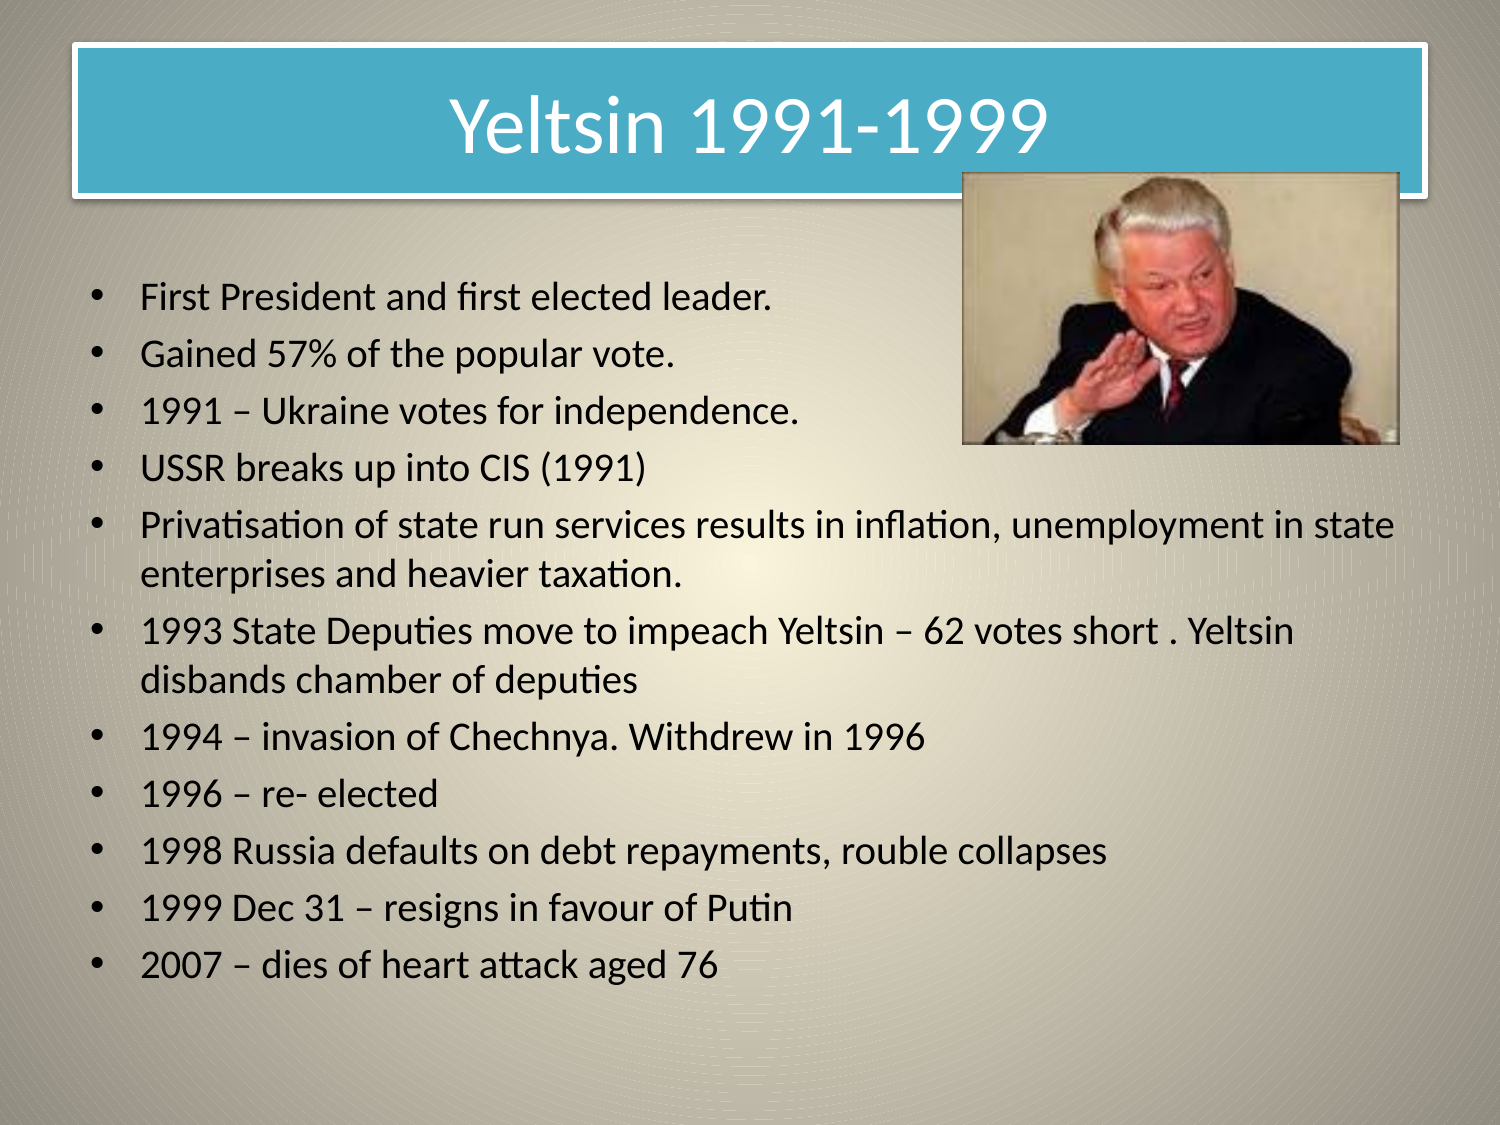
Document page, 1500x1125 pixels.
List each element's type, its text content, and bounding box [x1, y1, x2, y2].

picture [962, 172, 1400, 445]
title Yeltsin 1991-1999 [72, 42, 1428, 199]
list First President and first elected leader. Gained 57% of the popular vote. 1991 – Ukraine votes for independence. USSR breaks up into CIS (1991) Privatisation of state run services results in inflation, unemployment in state enterprises and heavier taxation. 1993 State Deputies move to impeach Yeltsin – 62 votes short . Yeltsin disbands chamber of deputies 1994 – invasion of Chechnya. Withdrew in 1996 1996 – re- elected 1998 Russia defaults on debt repayments, rouble collapses 1999 Dec 31 – resigns in favour of Putin 2007 – dies of heart attack aged 76 [75, 262, 1425, 1005]
